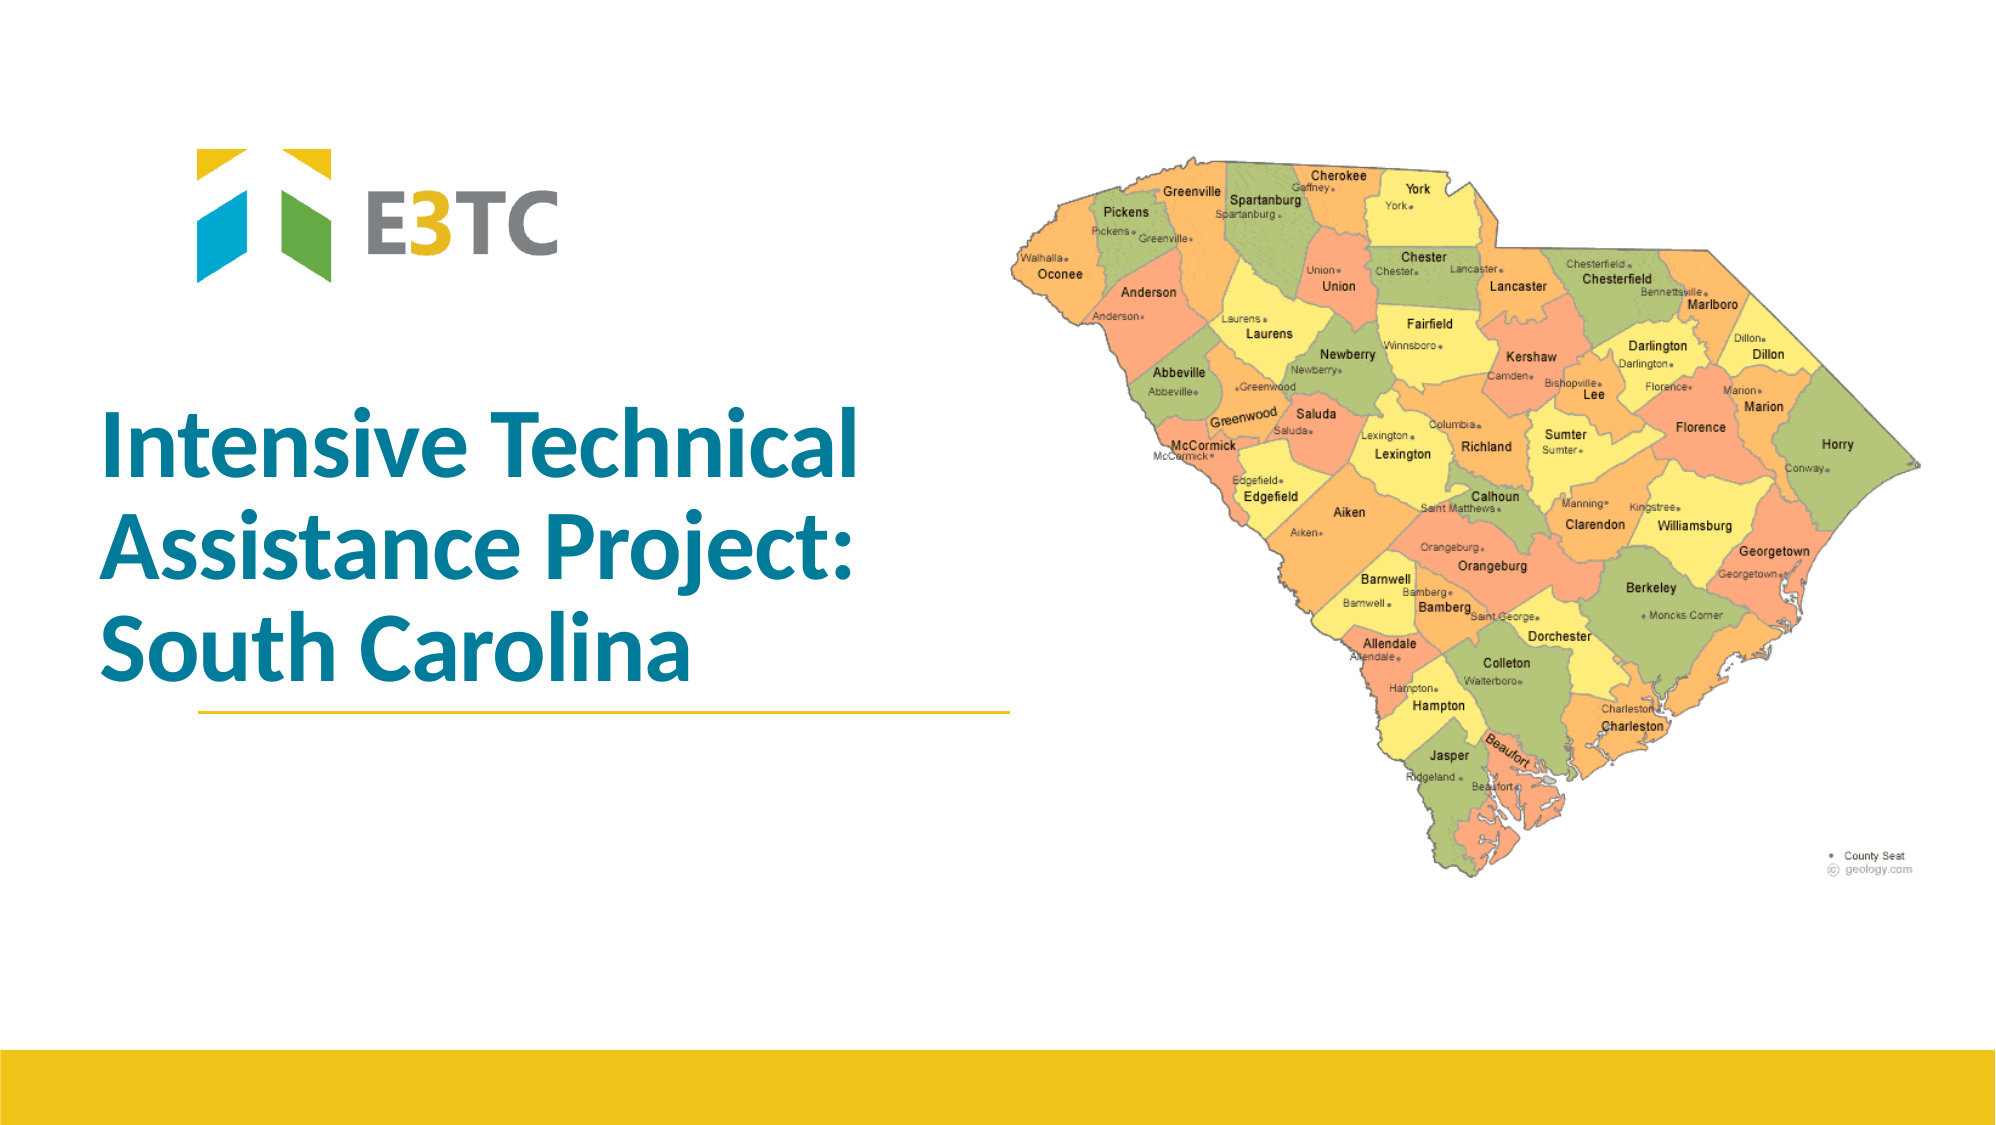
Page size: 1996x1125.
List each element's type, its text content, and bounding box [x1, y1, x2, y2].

title Intensive Technical Assistance Project: South Carolina [85, 324, 941, 710]
picture [1009, 156, 1921, 879]
picture [197, 149, 559, 298]
